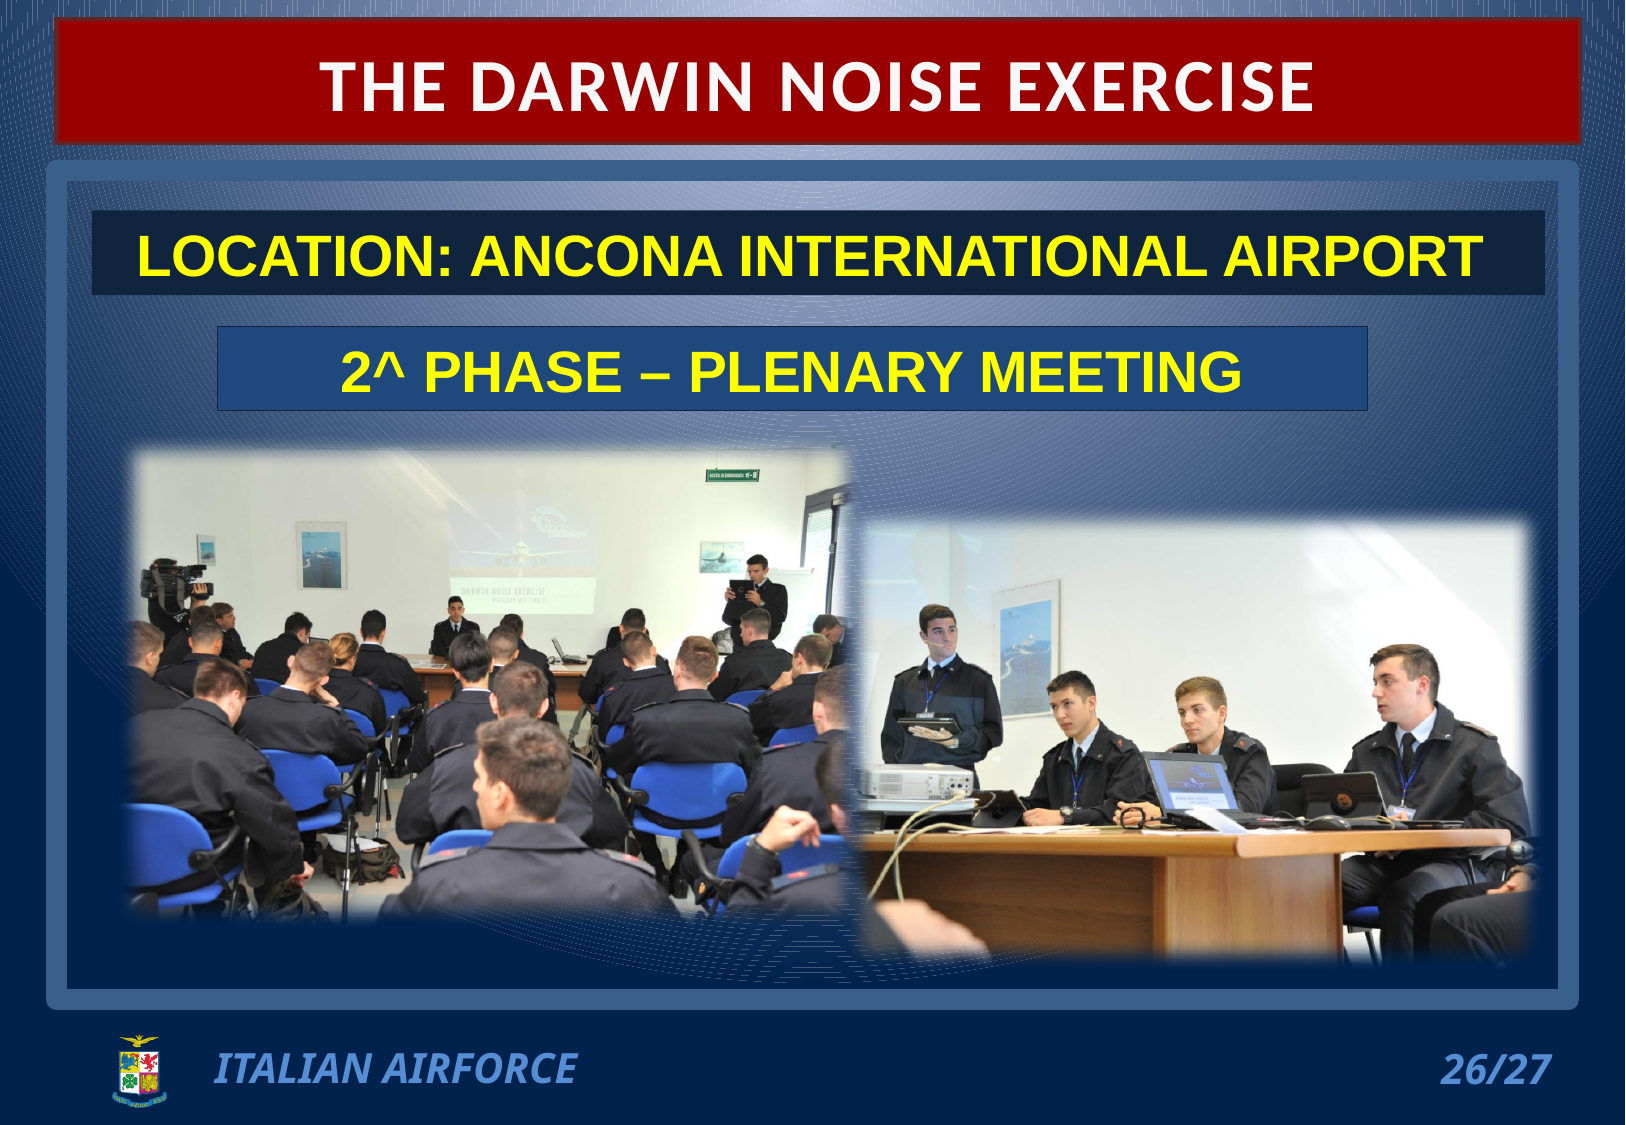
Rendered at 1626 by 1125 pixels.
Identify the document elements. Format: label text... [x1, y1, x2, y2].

text_box [54, 169, 1571, 1002]
text_box 2^ PHASE – PLENARY MEETING [217, 326, 1368, 411]
picture [112, 1034, 167, 1109]
picture [115, 432, 1545, 972]
text_box 26/27 [1426, 1035, 1575, 1100]
text_box ITALIAN AIRFORCE [200, 1034, 880, 1100]
text_box LOCATION: ANCONA INTERNATIONAL AIRPORT [91, 210, 1545, 296]
text_box THE DARWIN NOISE EXERCISE [54, 17, 1582, 145]
